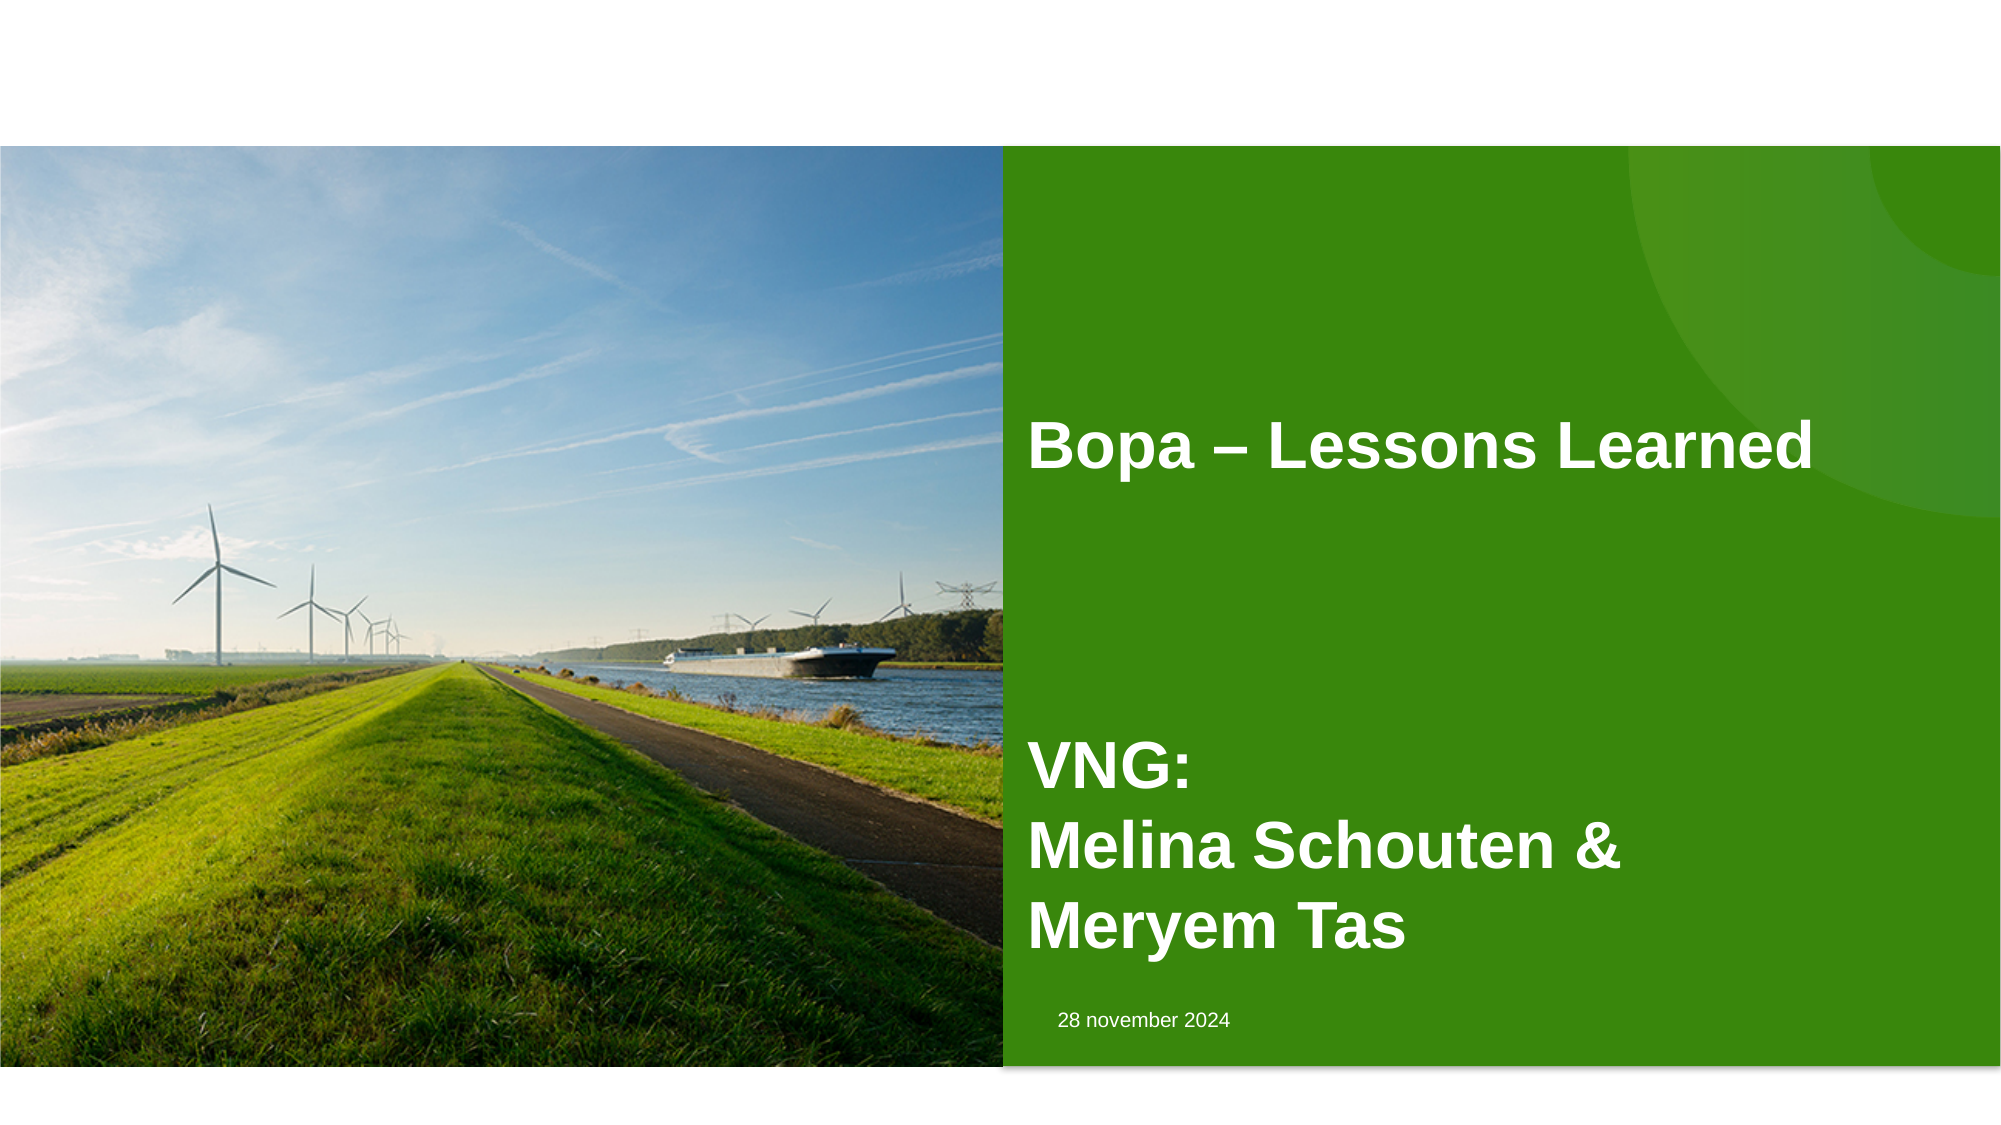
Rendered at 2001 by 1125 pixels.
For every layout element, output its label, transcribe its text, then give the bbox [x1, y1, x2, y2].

title Bopa – Lessons Learned VNG: Melina Schouten & Meryem Tas [1012, 394, 1891, 598]
list 28 november 2024 [1042, 886, 1891, 1040]
picture [0, 0, 2000, 1125]
